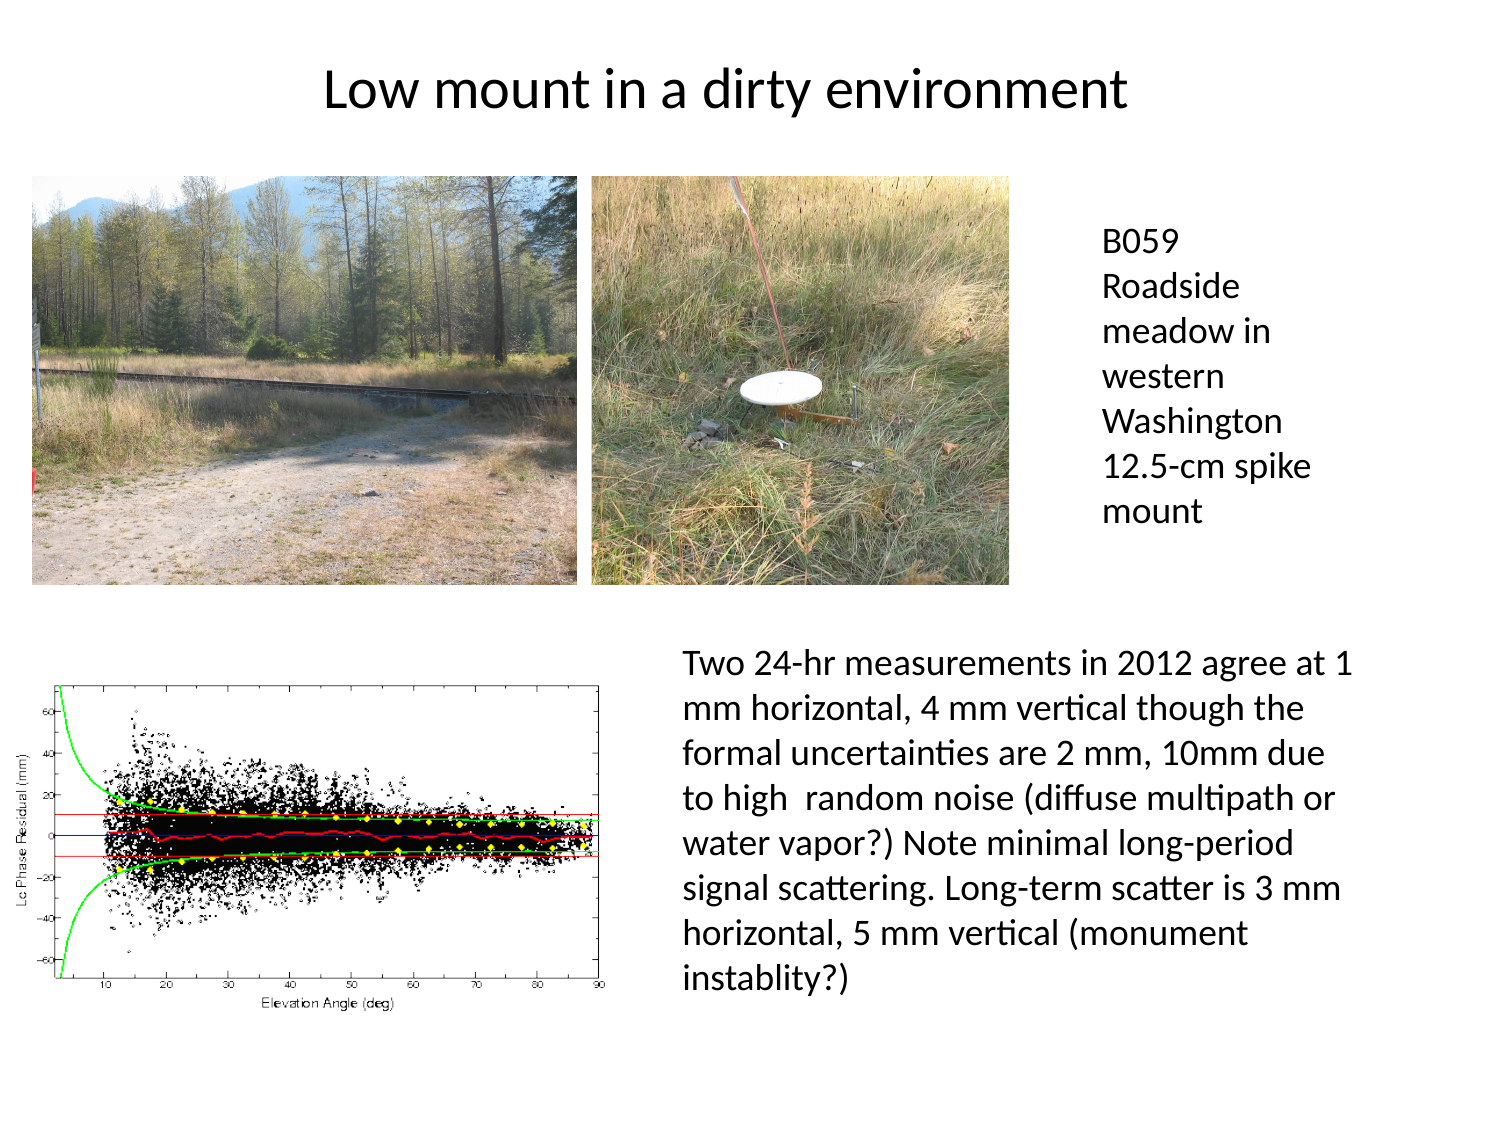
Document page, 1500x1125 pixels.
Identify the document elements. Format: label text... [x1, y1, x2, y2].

picture [31, 176, 577, 585]
text_box B059 Roadside meadow in western Washington 12.5-cm spike mount [1087, 208, 1333, 538]
picture [0, 664, 641, 1043]
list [591, 176, 1010, 585]
text_box Two 24-hr measurements in 2012 agree at 1 mm horizontal, 4 mm vertical though the formal uncertainties are 2 mm, 10mm due to high random noise (diffuse multipath or water vapor?) Note minimal long-period signal scattering. Long-term scatter is 3 mm horizontal, 5 mm vertical (monument instablity?) [667, 630, 1378, 1006]
title Low mount in a dirty environment [75, 45, 1378, 125]
